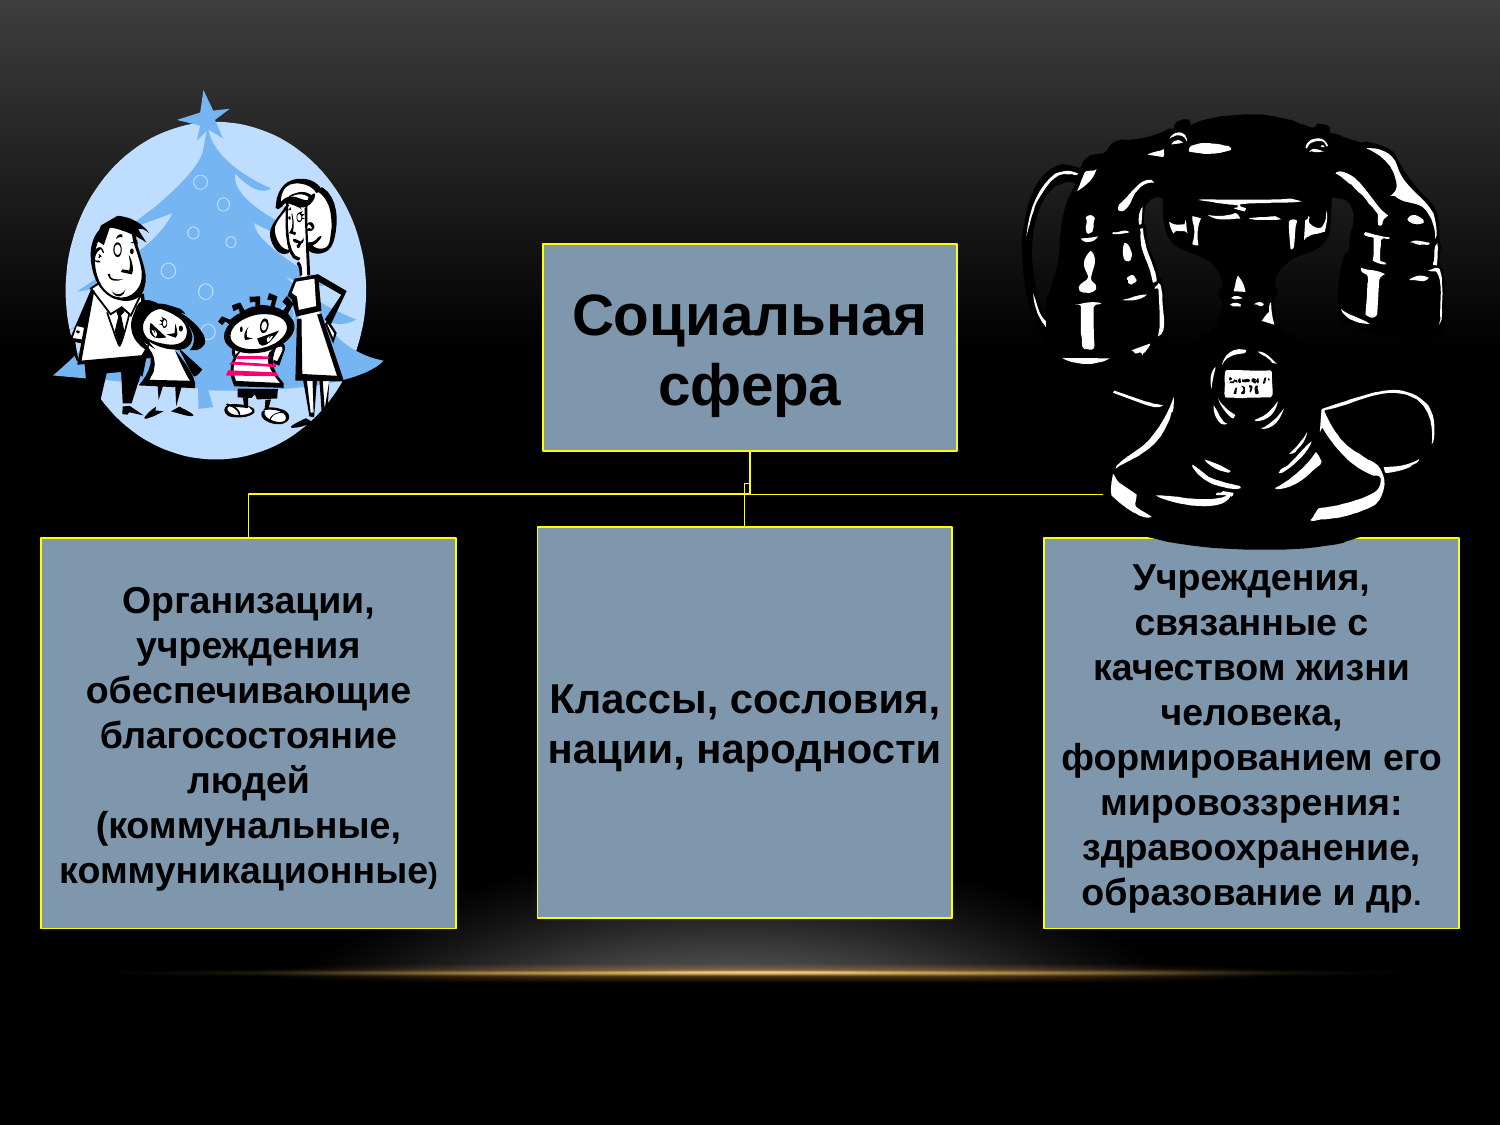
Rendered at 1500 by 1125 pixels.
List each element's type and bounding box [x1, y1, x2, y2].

picture [0, 0, 1500, 1125]
text_box [40, 89, 1460, 1083]
